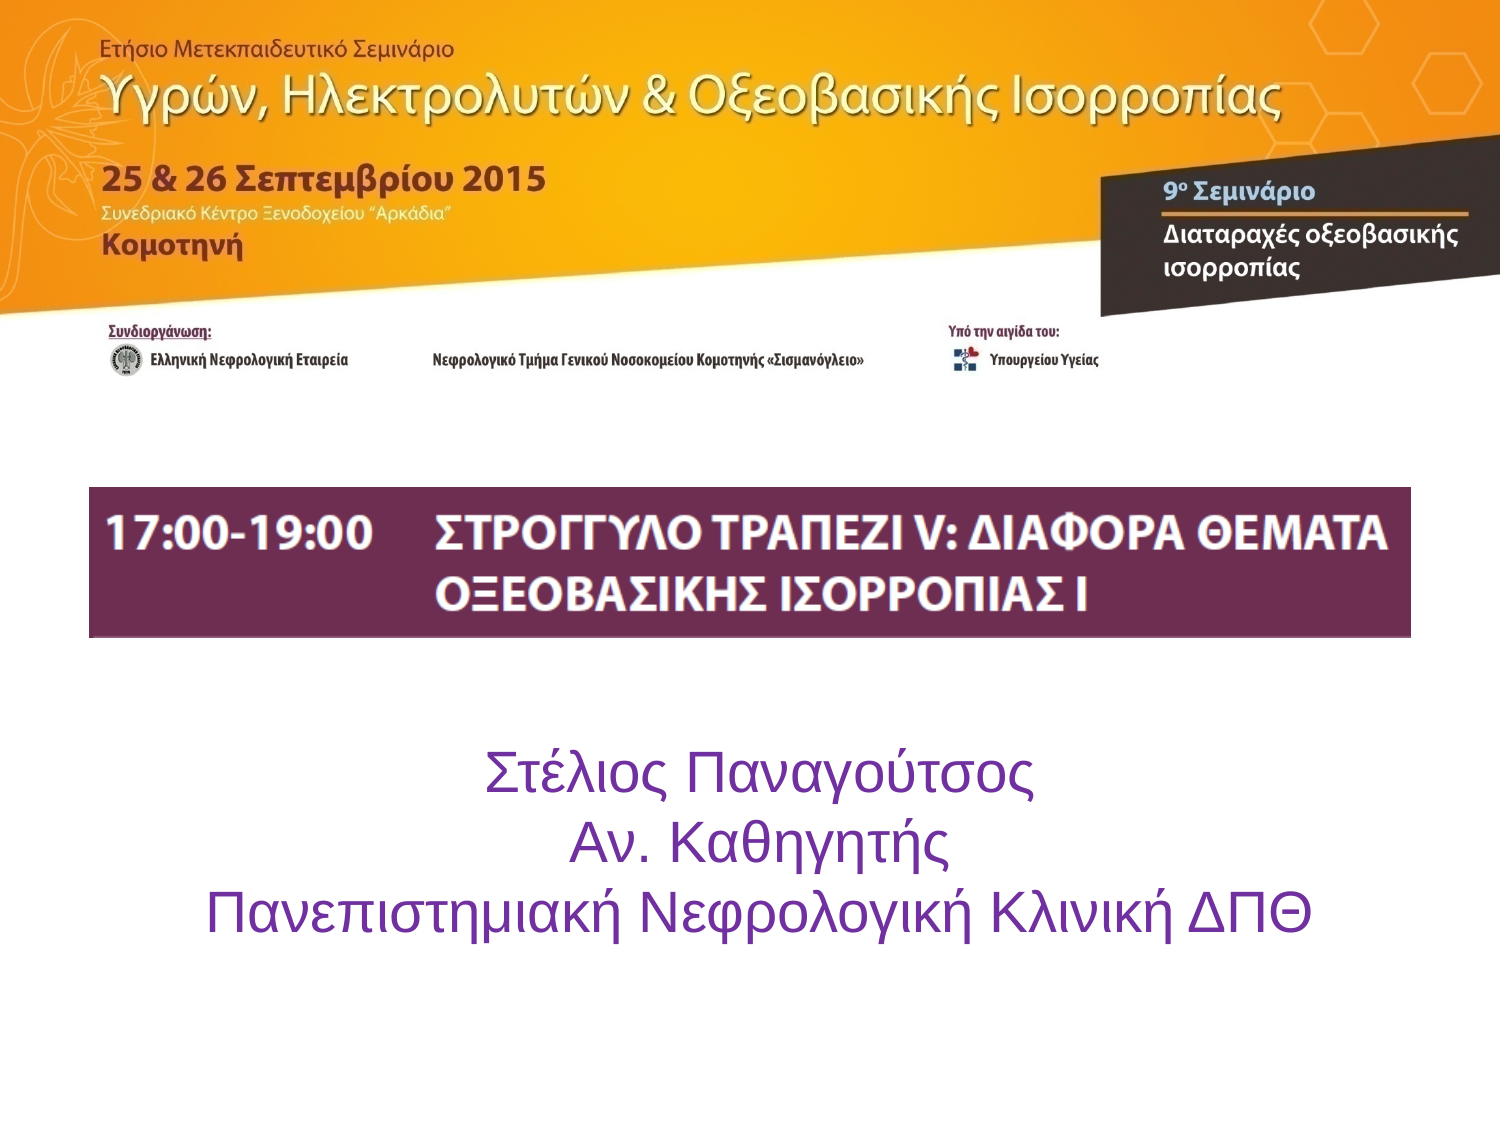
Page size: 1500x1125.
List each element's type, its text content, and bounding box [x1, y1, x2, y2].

picture [0, 0, 1500, 1125]
text_box Στέλιος Παναγούτσος Αν. Καθηγητής Πανεπιστημιακή Νεφρολογική Κλινική ΔΠΘ [190, 726, 1330, 952]
